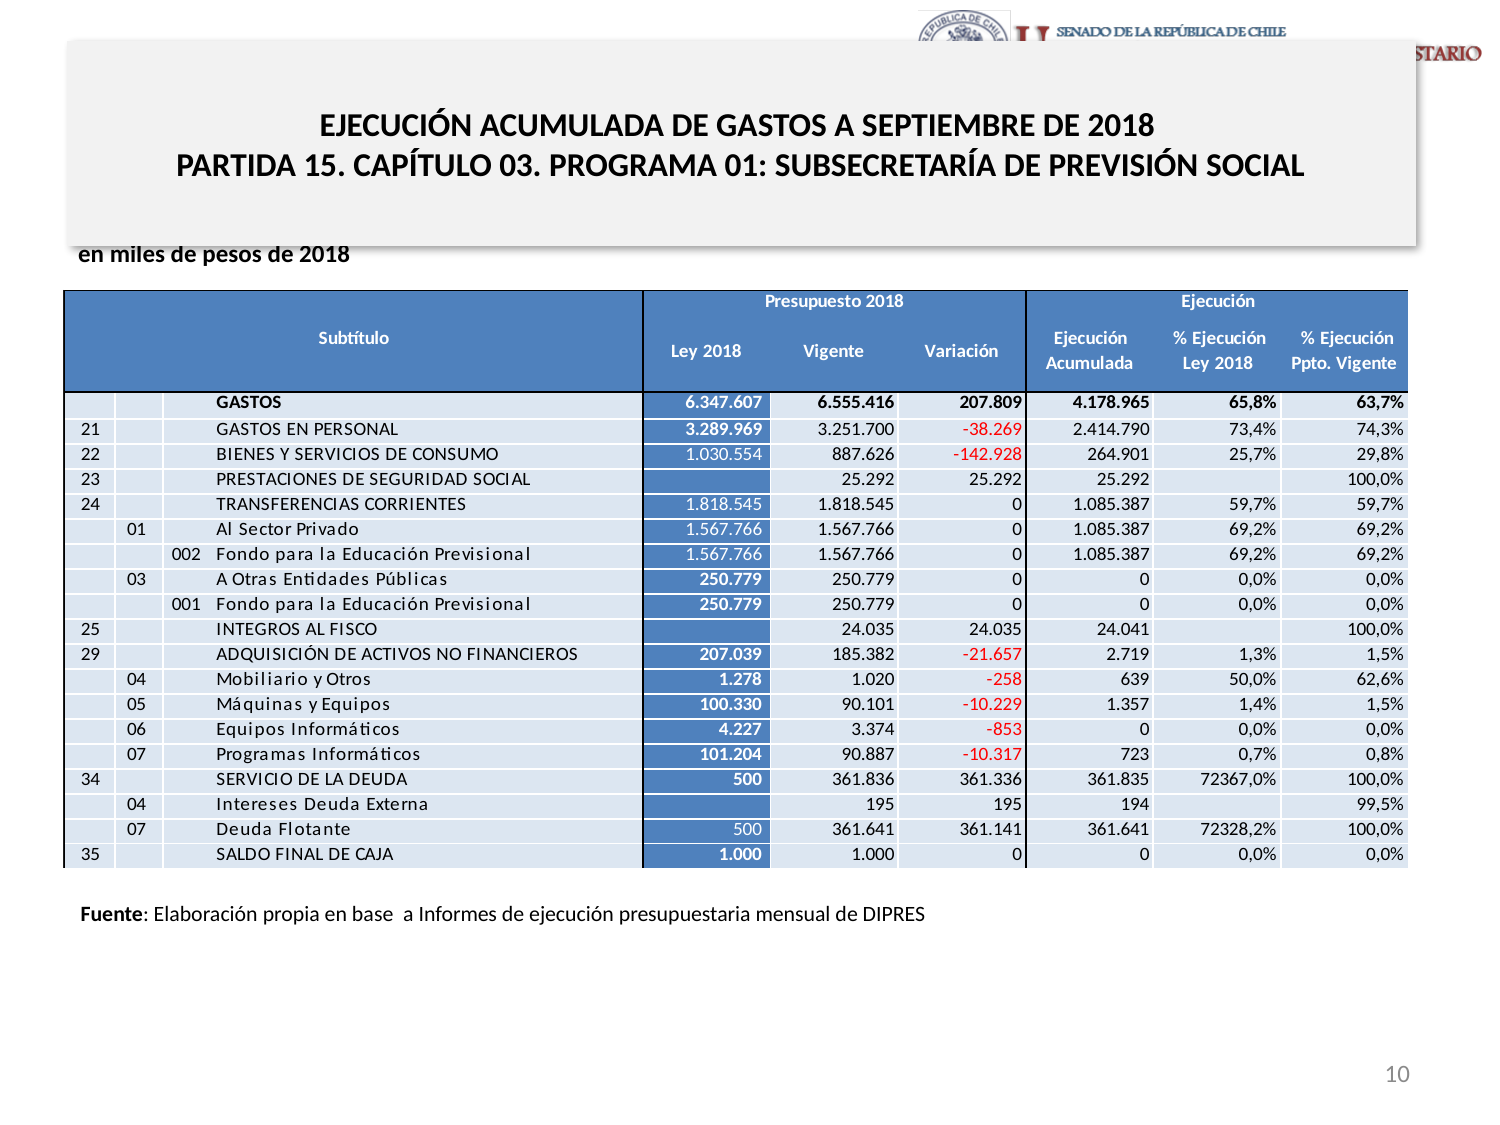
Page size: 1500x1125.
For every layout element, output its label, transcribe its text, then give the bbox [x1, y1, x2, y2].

footer Fuente: Elaboración propia en base a Informes de ejecución presupuestaria mensual de DIPRES [65, 892, 1445, 953]
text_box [63, 289, 1410, 870]
picture [918, 0, 1497, 113]
title EJECUCIÓN ACUMULADA DE GASTOS A SEPTIEMBRE DE 2018 PARTIDA 15. CAPÍTULO 03. PROGRAMA 01: SUBSECRETARÍA DE PREVISIÓN SOCIAL [67, 41, 1415, 246]
text_box en miles de pesos de 2018 [63, 229, 1414, 296]
slide_number 10 [1074, 1042, 1425, 1103]
